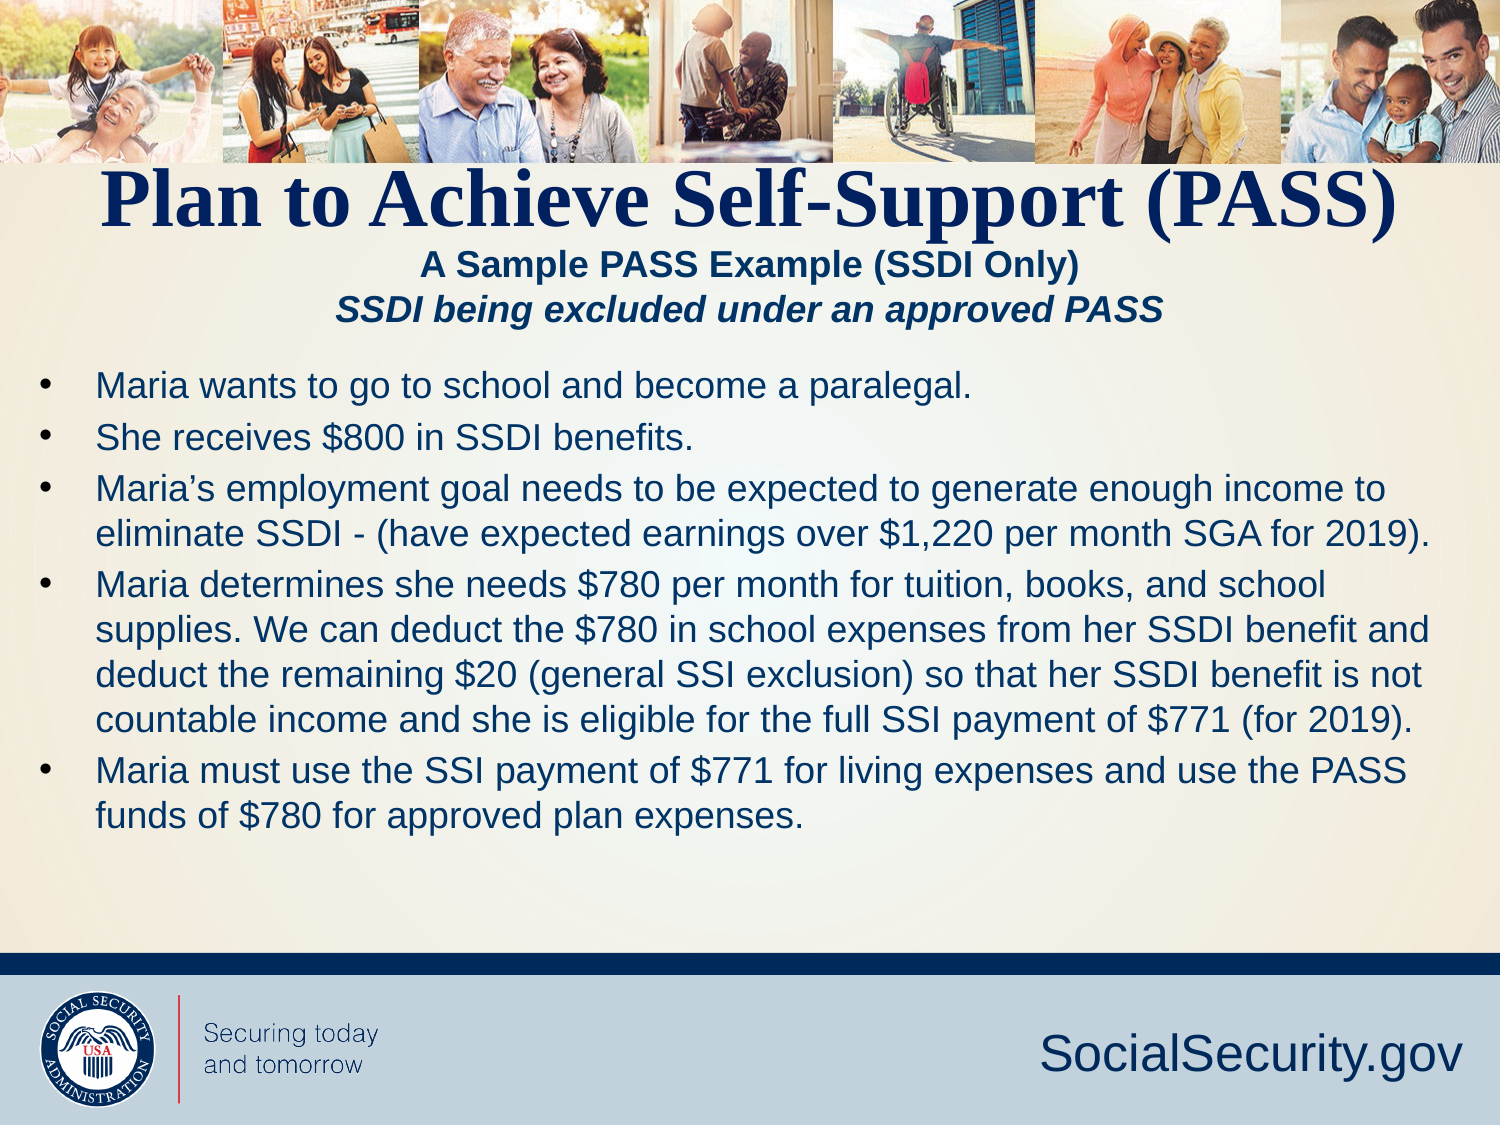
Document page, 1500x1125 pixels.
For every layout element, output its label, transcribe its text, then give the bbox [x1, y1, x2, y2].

picture [34, 989, 386, 1111]
picture [0, 0, 1500, 136]
text_box Plan to Achieve Self-Support (PASS) [0, 136, 1500, 251]
text_box A Sample PASS Example (SSDI Only) SSDI being excluded under an approved PASS Maria wants to go to school and become a paralegal. She receives $800 in SSDI benefits. Maria’s employment goal needs to be expected to generate enough income to eliminate SSDI - (have expected earnings over $1,220 per month SGA for 2019). Maria determines she needs $780 per month for tuition, books, and school supplies. We can deduct the $780 in school expenses from her SSDI benefit and deduct the remaining $20 (general SSI exclusion) so that her SSDI benefit is not countable income and she is eligible for the full SSI payment of $771 (for 2019). Maria must use the SSI payment of $771 for living expenses and use the PASS funds of $780 for approved plan expenses. [24, 251, 1476, 927]
